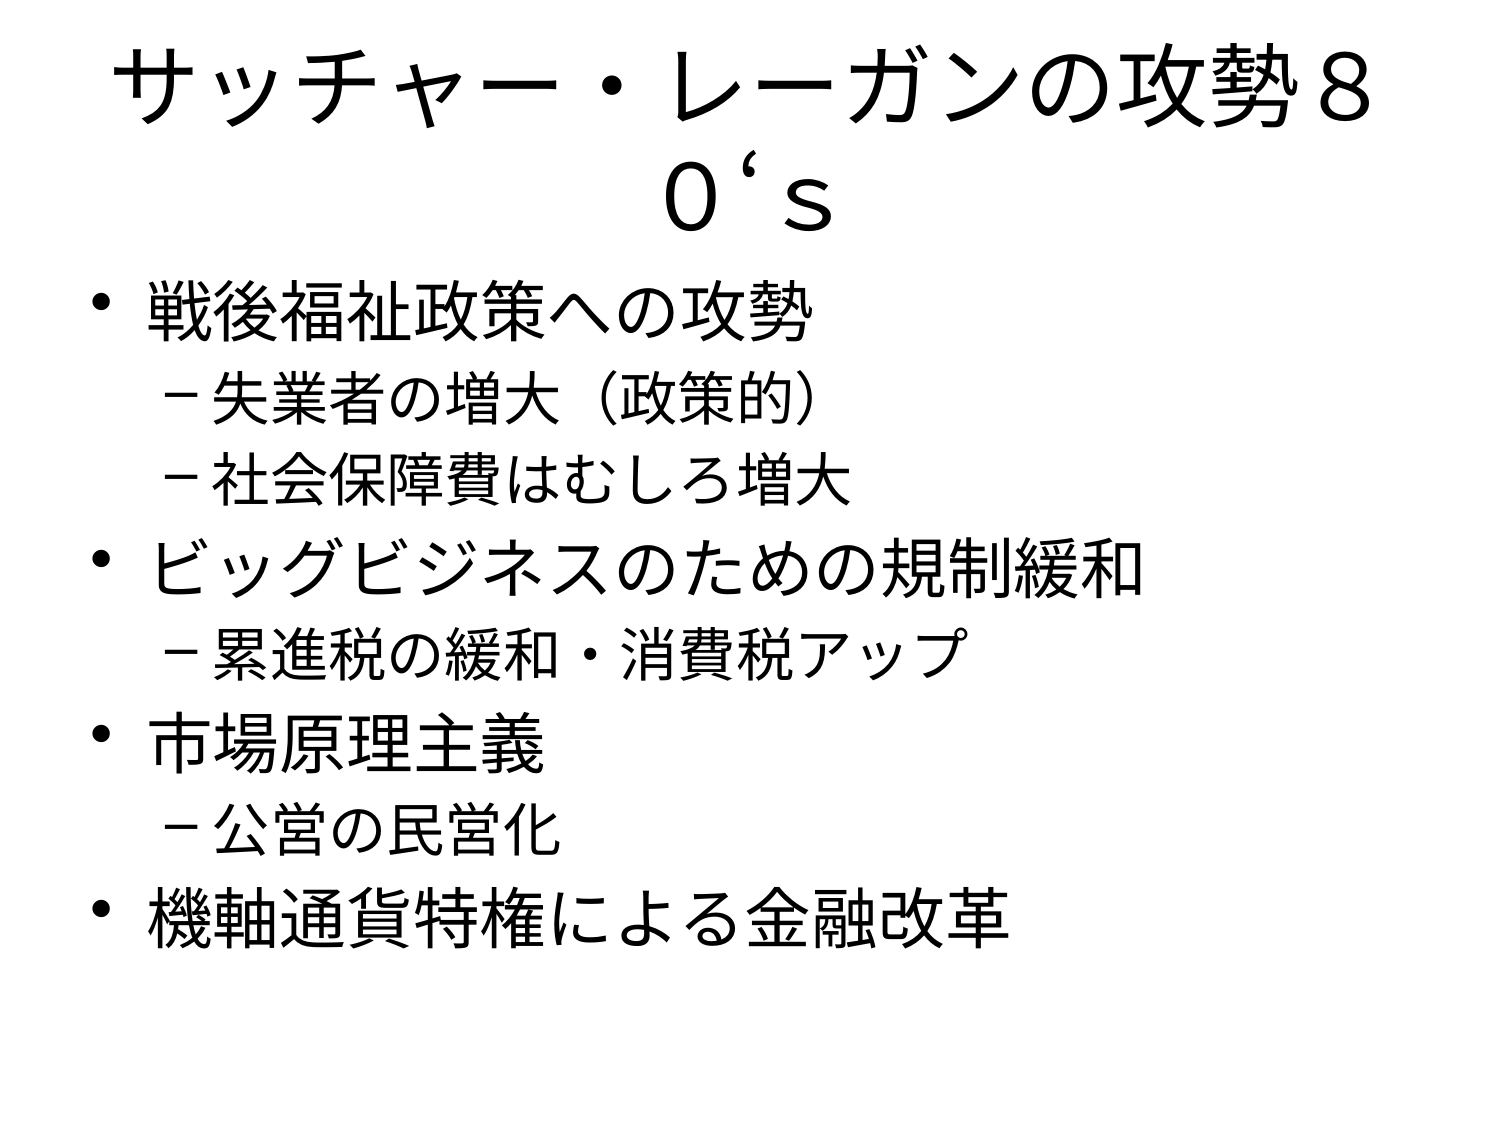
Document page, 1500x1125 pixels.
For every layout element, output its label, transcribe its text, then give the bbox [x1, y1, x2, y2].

list 戦後福祉政策への攻勢 失業者の増大（政策的） 社会保障費はむしろ増大 ビッグビジネスのための規制緩和 累進税の緩和・消費税アップ 市場原理主義 公営の民営化 機軸通貨特権による金融改革 [74, 262, 1426, 1006]
title サッチャー・レーガンの攻勢８０‘ｓ [74, 44, 1426, 233]
